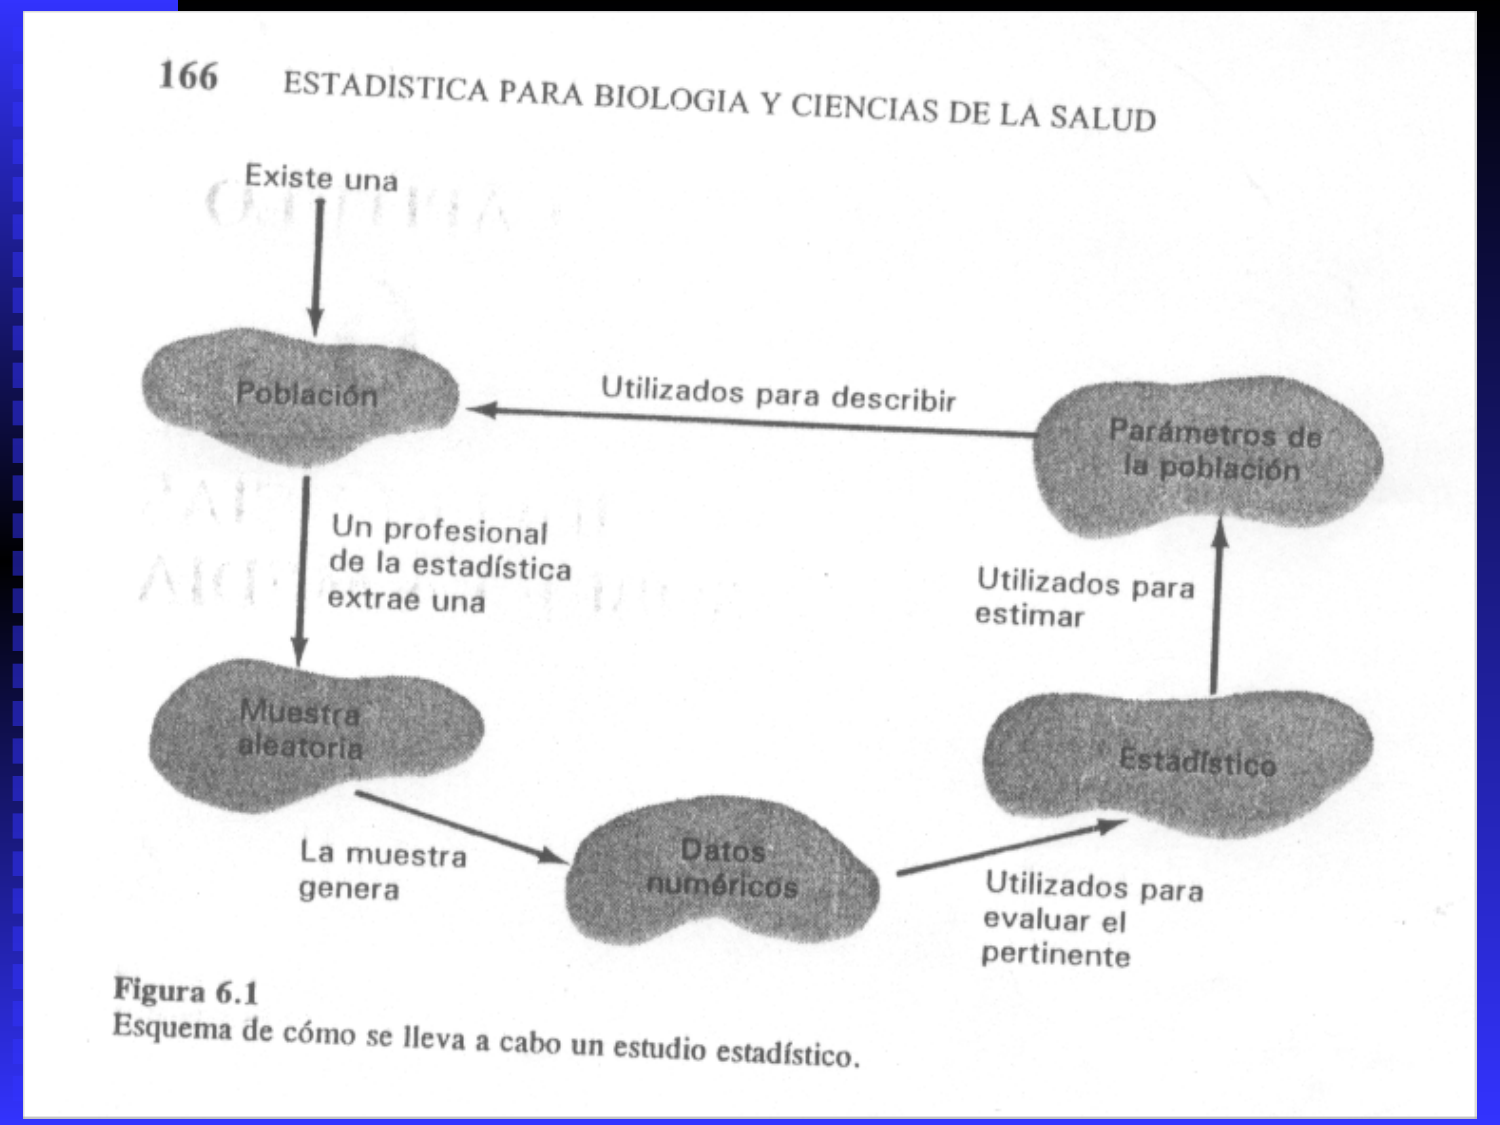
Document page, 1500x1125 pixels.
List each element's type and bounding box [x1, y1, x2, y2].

list [23, 11, 1477, 1120]
